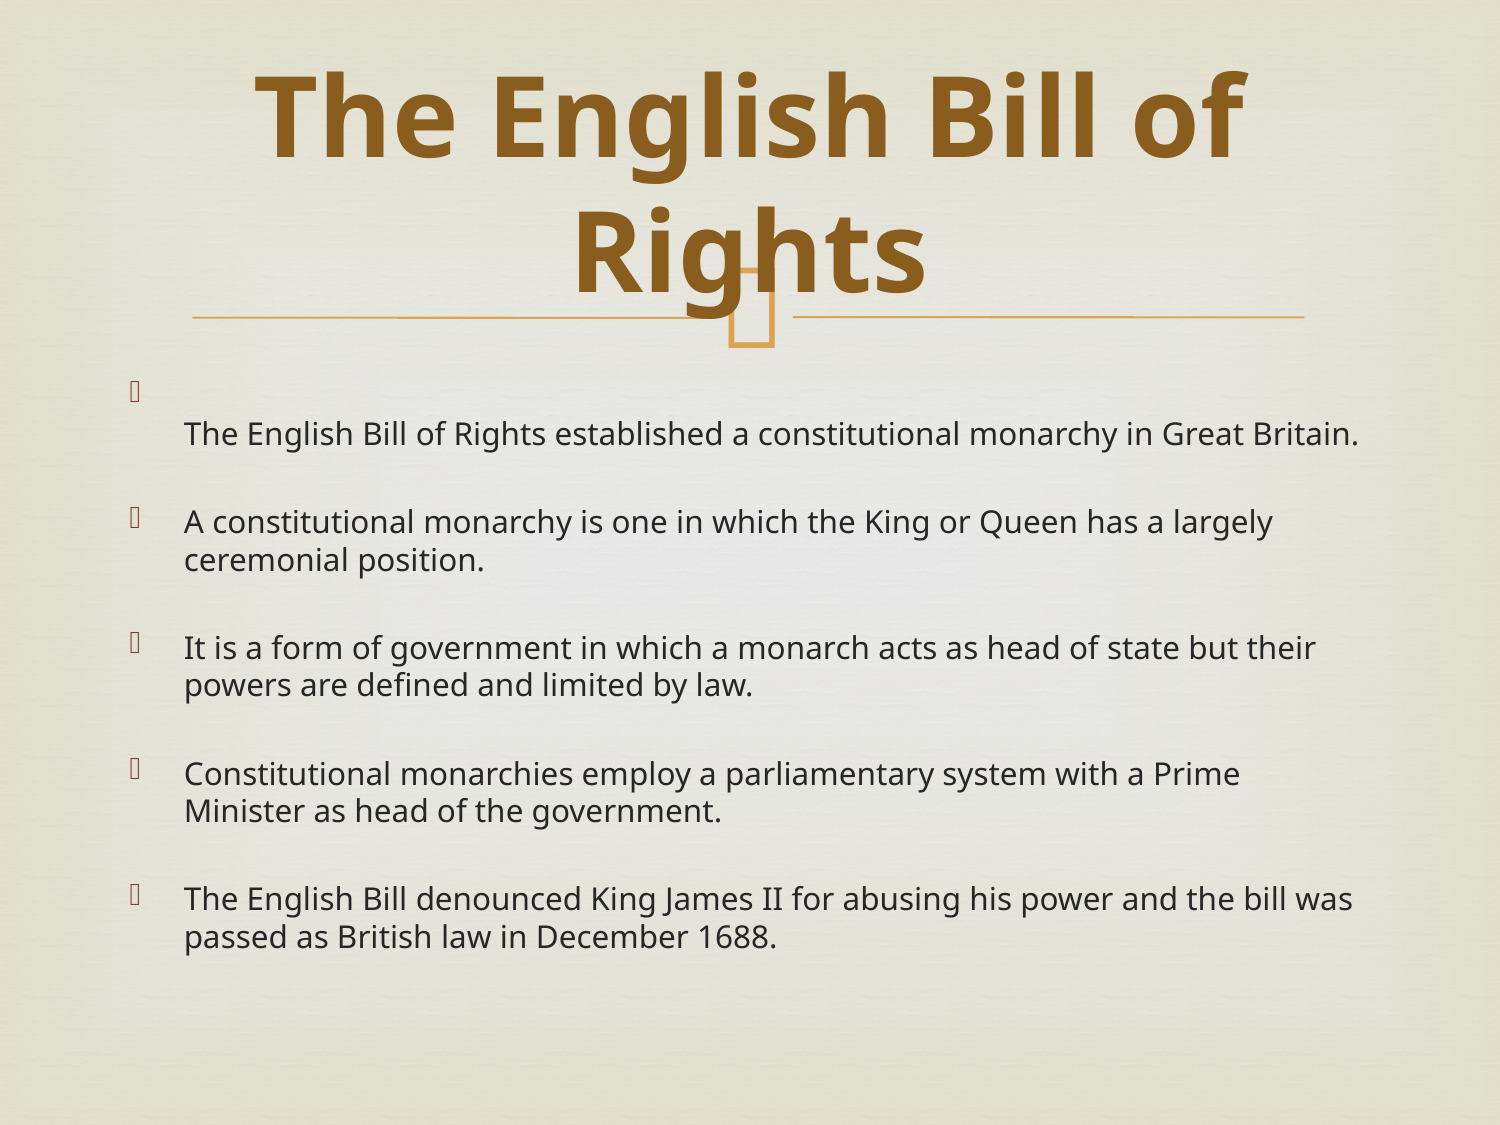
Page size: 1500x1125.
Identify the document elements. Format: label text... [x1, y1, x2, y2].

title The English Bill of Rights [112, 93, 1386, 267]
list The English Bill of Rights established a constitutional monarchy in Great Britain. A constitutional monarchy is one in which the King or Queen has a largely ceremonial position. It is a form of government in which a monarch acts as head of state but their powers are defined and limited by law. Constitutional monarchies employ a parliamentary system with a Prime Minister as head of the government. The English Bill denounced King James II for abusing his power and the bill was passed as British law in December 1688. [114, 368, 1386, 1005]
